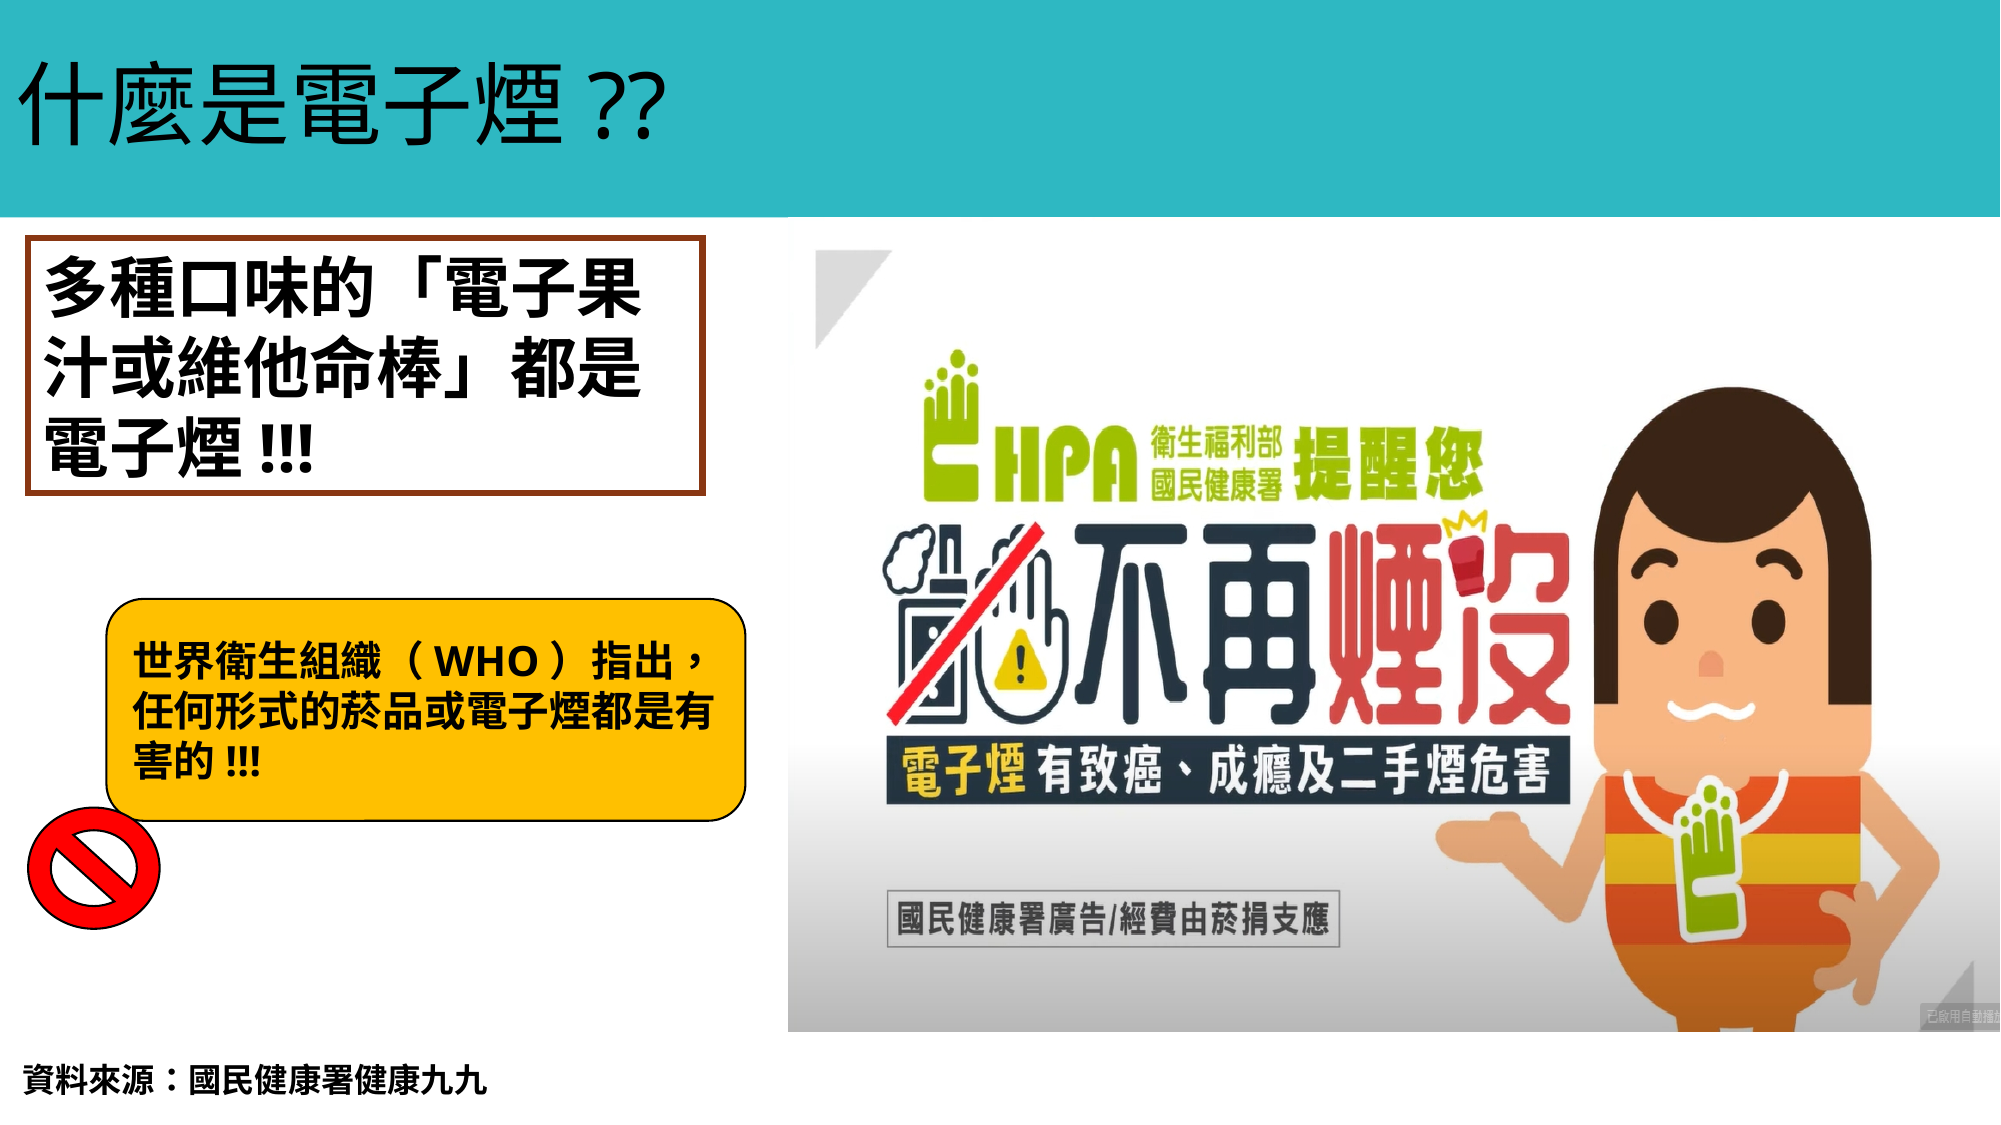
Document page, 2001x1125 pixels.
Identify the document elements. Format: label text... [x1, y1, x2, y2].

text_box [27, 806, 161, 930]
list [788, 217, 2000, 1032]
text_box 多種口味的「電子果汁或維他命棒」都是電子煙!!! [27, 237, 704, 494]
text_box 資料來源：國民健康署健康九九 [7, 1051, 980, 1107]
text_box 世界衛生組織（WHO）指出，任何形式的菸品或電子煙都是有害的!!! [105, 597, 747, 822]
title 什麼是電子煙?? [0, 0, 2000, 218]
